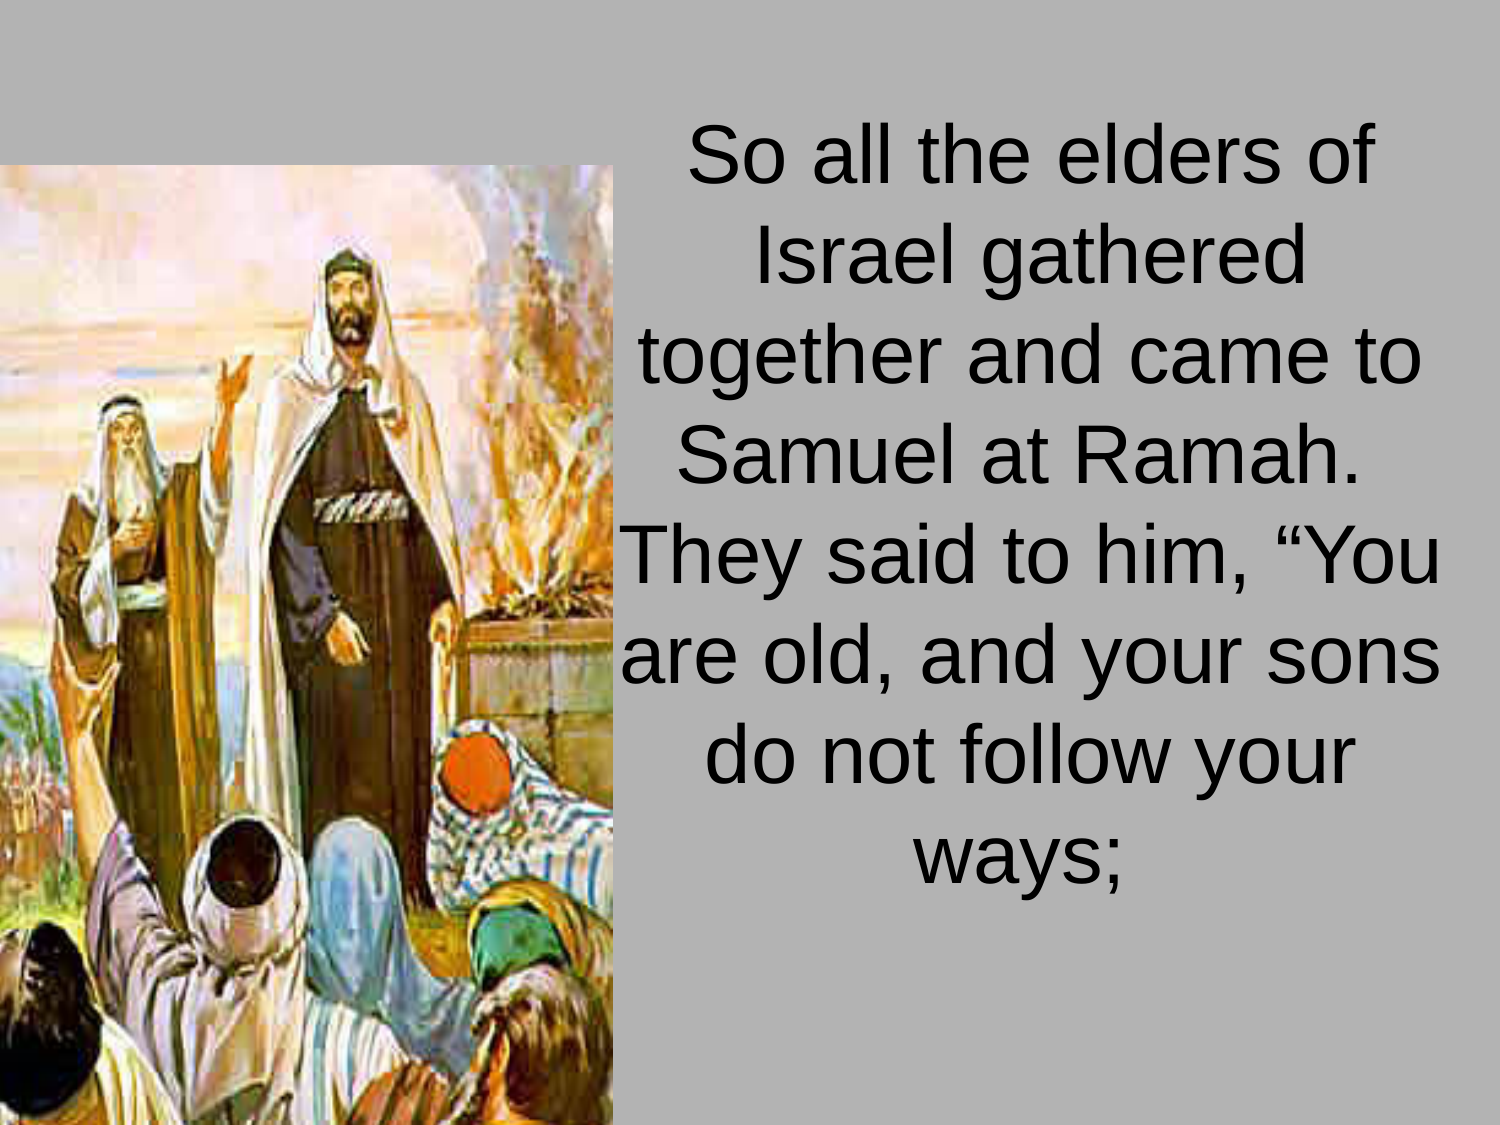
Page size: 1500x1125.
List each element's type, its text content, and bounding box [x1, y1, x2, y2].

title So all the elders of Israel gathered together and came to Samuel at Ramah. They said to him, “You are old, and your sons do not follow your ways; [587, 50, 1475, 950]
picture [0, 165, 613, 1125]
